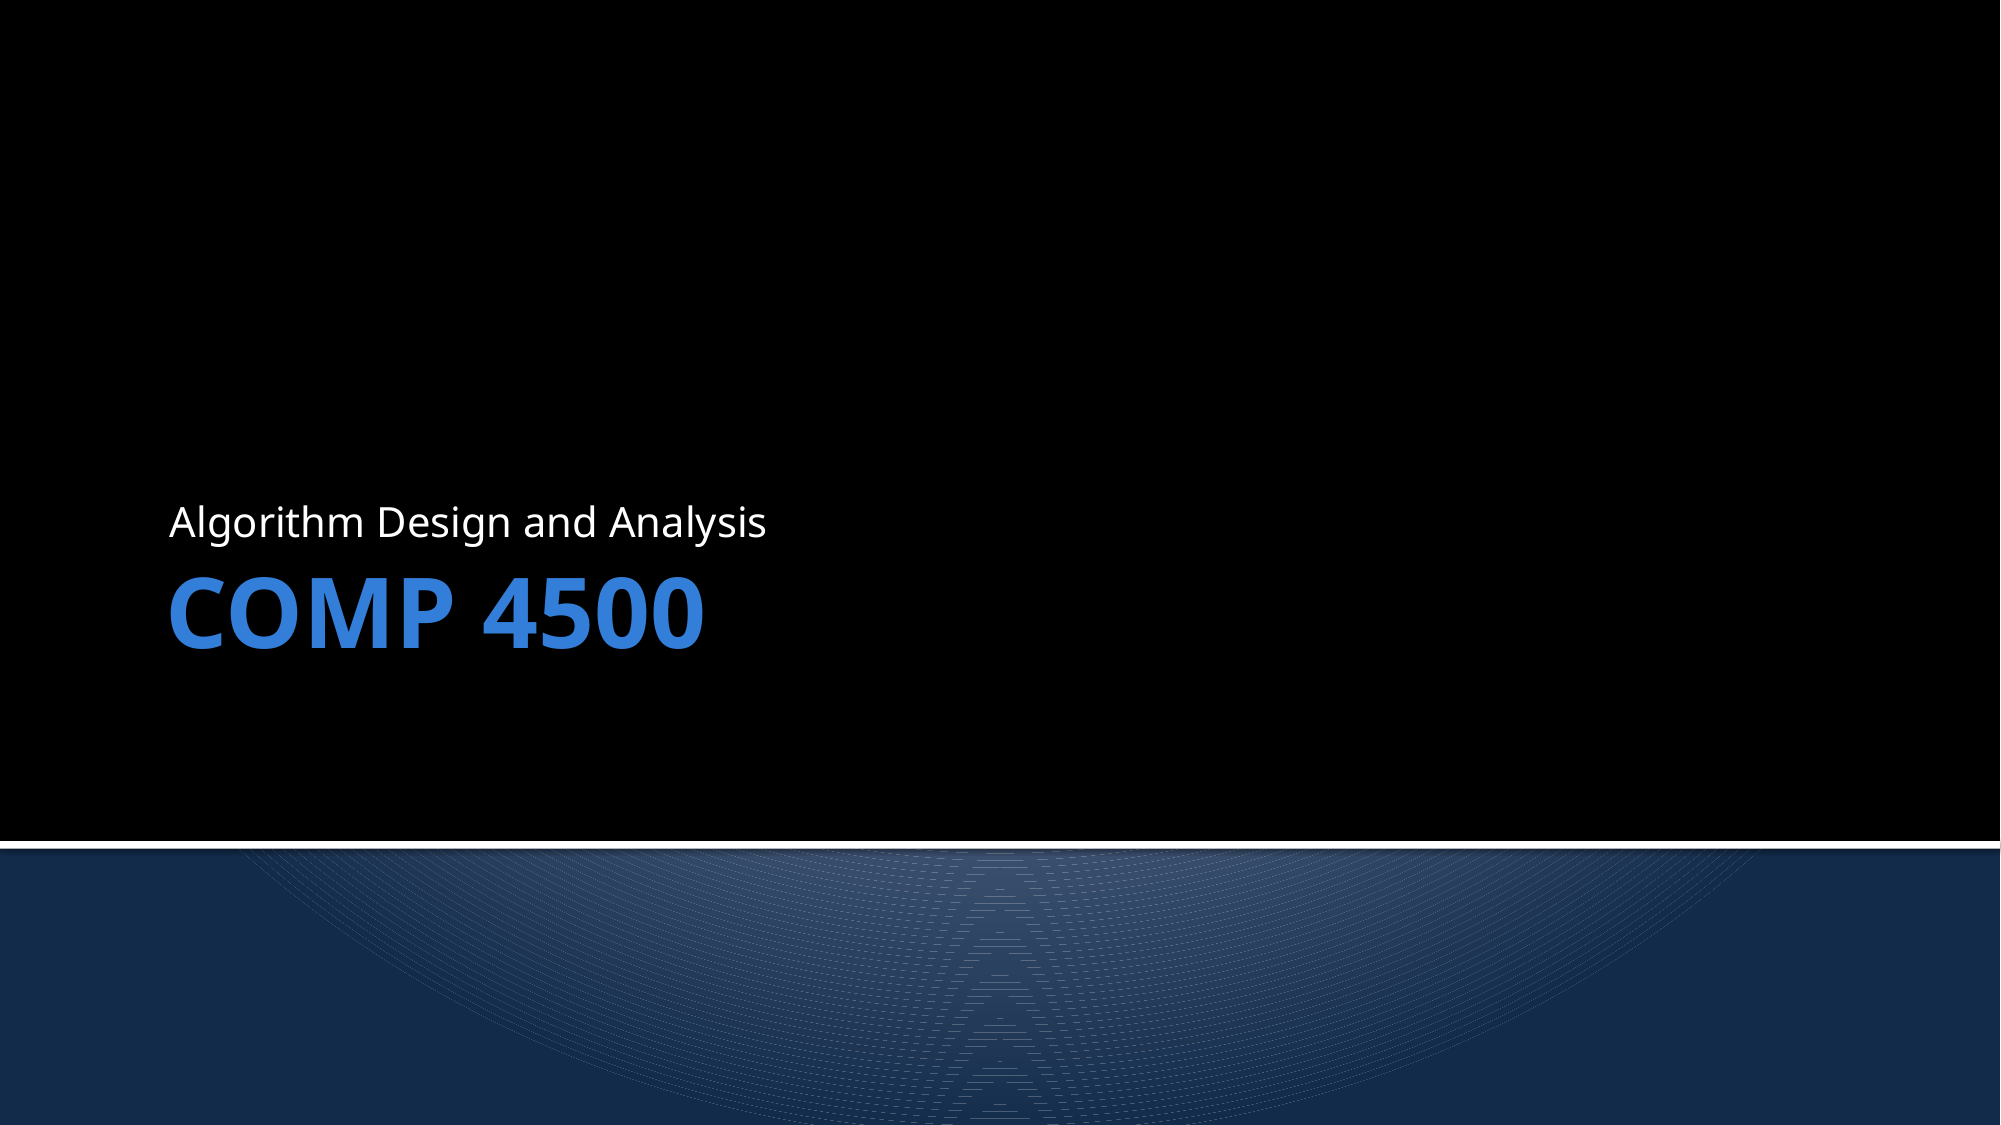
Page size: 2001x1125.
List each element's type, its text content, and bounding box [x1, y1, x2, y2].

title COMP 4500 [150, 550, 1917, 825]
subtitle Algorithm Design and Analysis [150, 299, 1917, 546]
